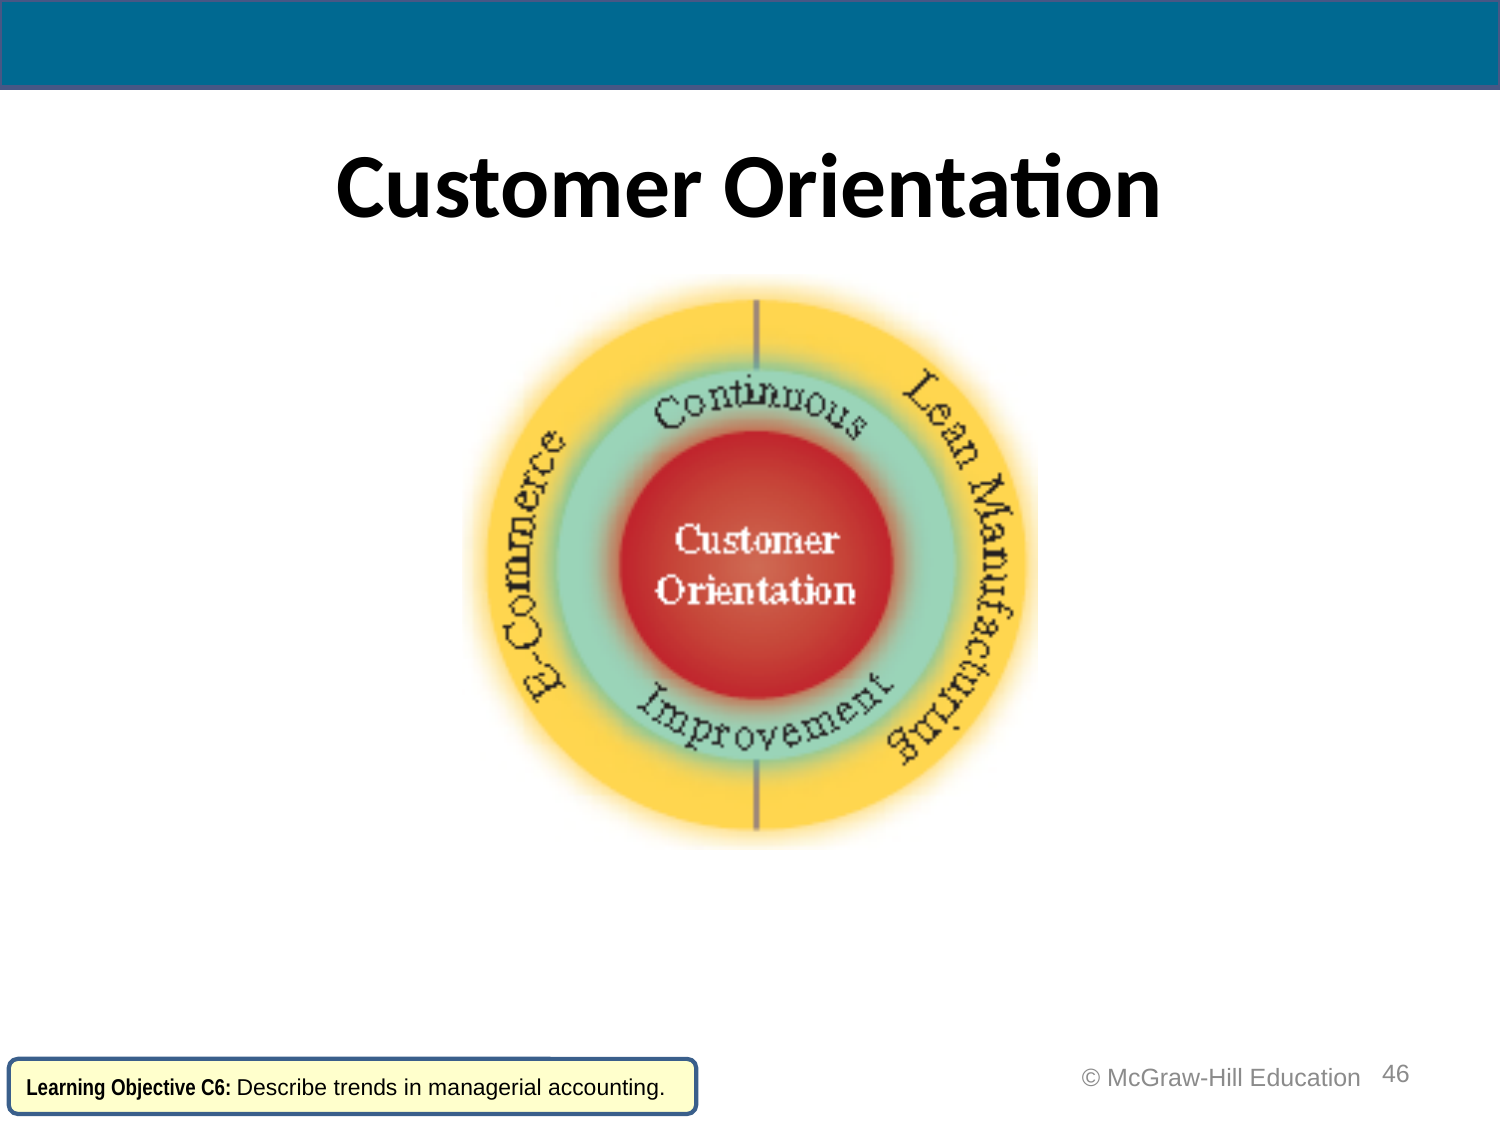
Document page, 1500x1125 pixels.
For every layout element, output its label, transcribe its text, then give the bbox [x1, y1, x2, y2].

title Customer Orientation [75, 99, 1425, 263]
text_box © McGraw-Hill Education [1059, 1053, 1416, 1092]
text_box Learning Objective C6: Describe trends in managerial accounting. [8, 1058, 697, 1115]
slide_number 46 [1074, 1042, 1425, 1103]
text_box [0, 0, 1500, 88]
picture [462, 274, 1038, 851]
